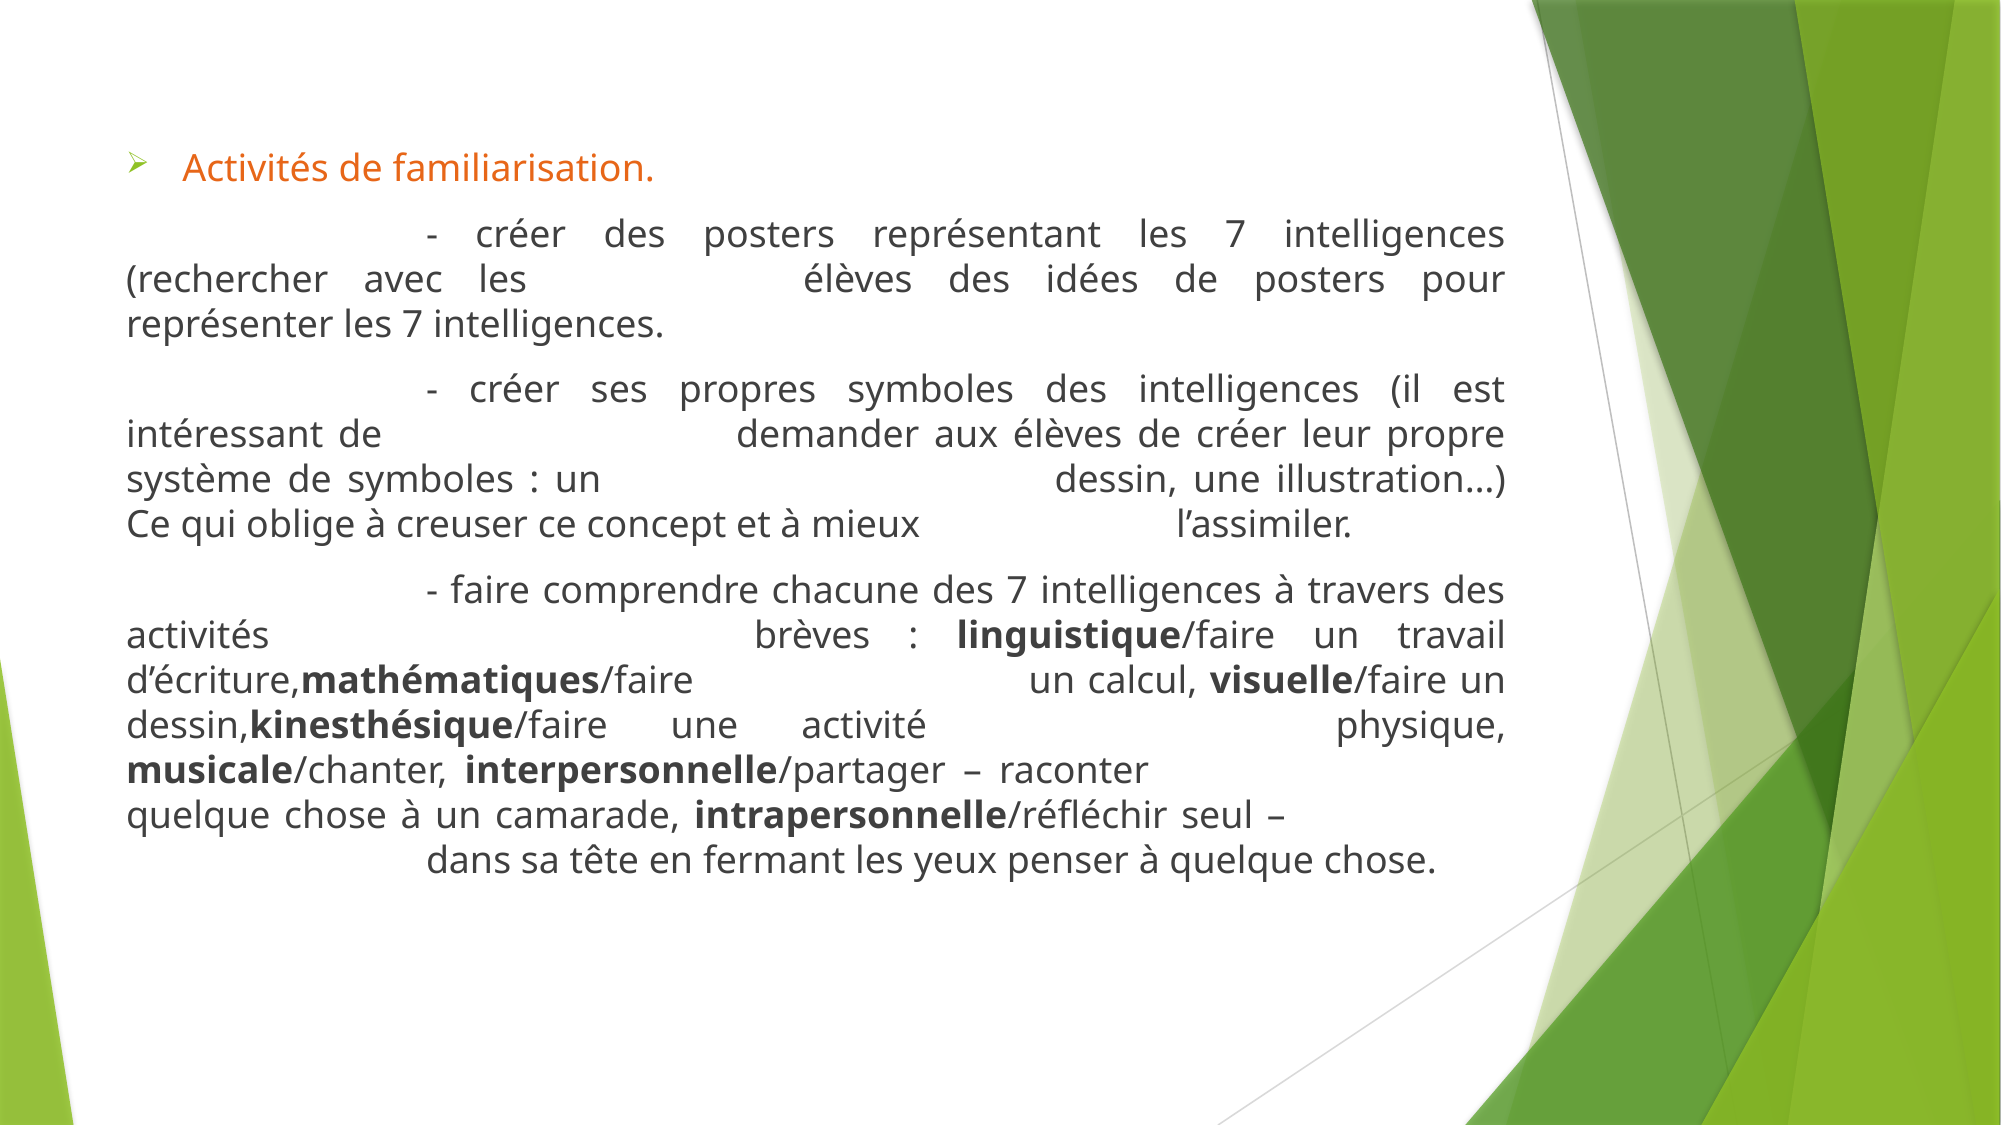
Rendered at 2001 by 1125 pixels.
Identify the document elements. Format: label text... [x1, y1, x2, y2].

list Activités de familiarisation. - créer des posters représentant les 7 intelligences (rechercher avec les élèves des idées de posters pour représenter les 7 intelligences. - créer ses propres symboles des intelligences (il est intéressant de demander aux élèves de créer leur propre système de symboles : un dessin, une illustration…) Ce qui oblige à creuser ce concept et à mieux l’assimiler. - faire comprendre chacune des 7 intelligences à travers des activités brèves : linguistique/faire un travail d’écriture,mathématiques/faire un calcul, visuelle/faire un dessin,kinesthésique/faire une activité physique, musicale/chanter, interpersonnelle/partager – raconter quelque chose à un camarade, intrapersonnelle/réfléchir seul – dans sa tête en fermant les yeux penser à quelque chose. [111, 70, 1522, 991]
